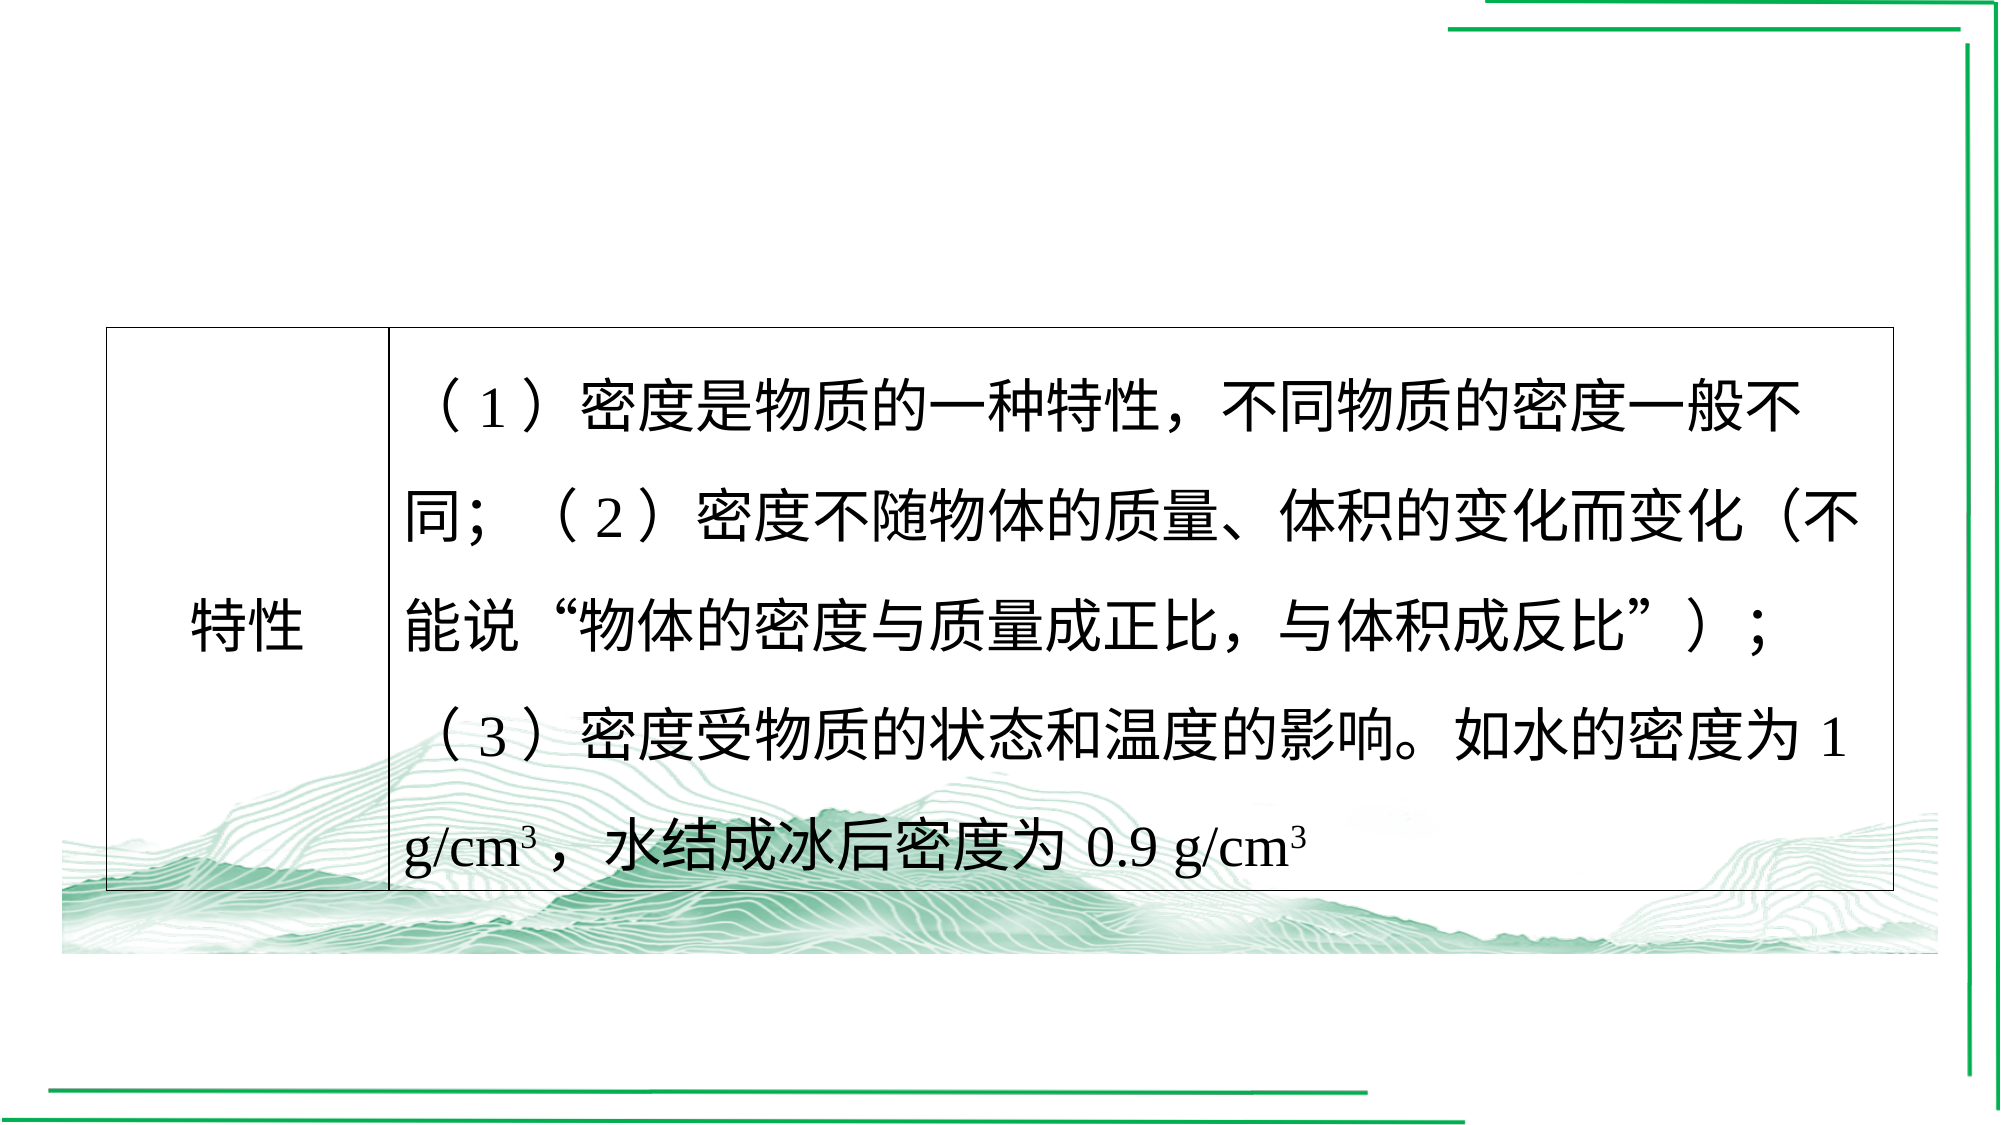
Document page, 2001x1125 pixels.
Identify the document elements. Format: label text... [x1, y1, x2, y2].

picture [0, 0, 2001, 1125]
table_header （1）密度是物质的一种特性，不同物质的密度一般不同；（2）密度不随物体的质量、体积的变化而变化（不能说“物体的密度与质量成正比，与体积成反比”）；（3）密度受物质的状态和温度的影响。如水的密度为1 g/cm3，水结成冰后密度为0.9 g/cm3 [390, 328, 1893, 890]
table_header 特性 [107, 328, 388, 890]
